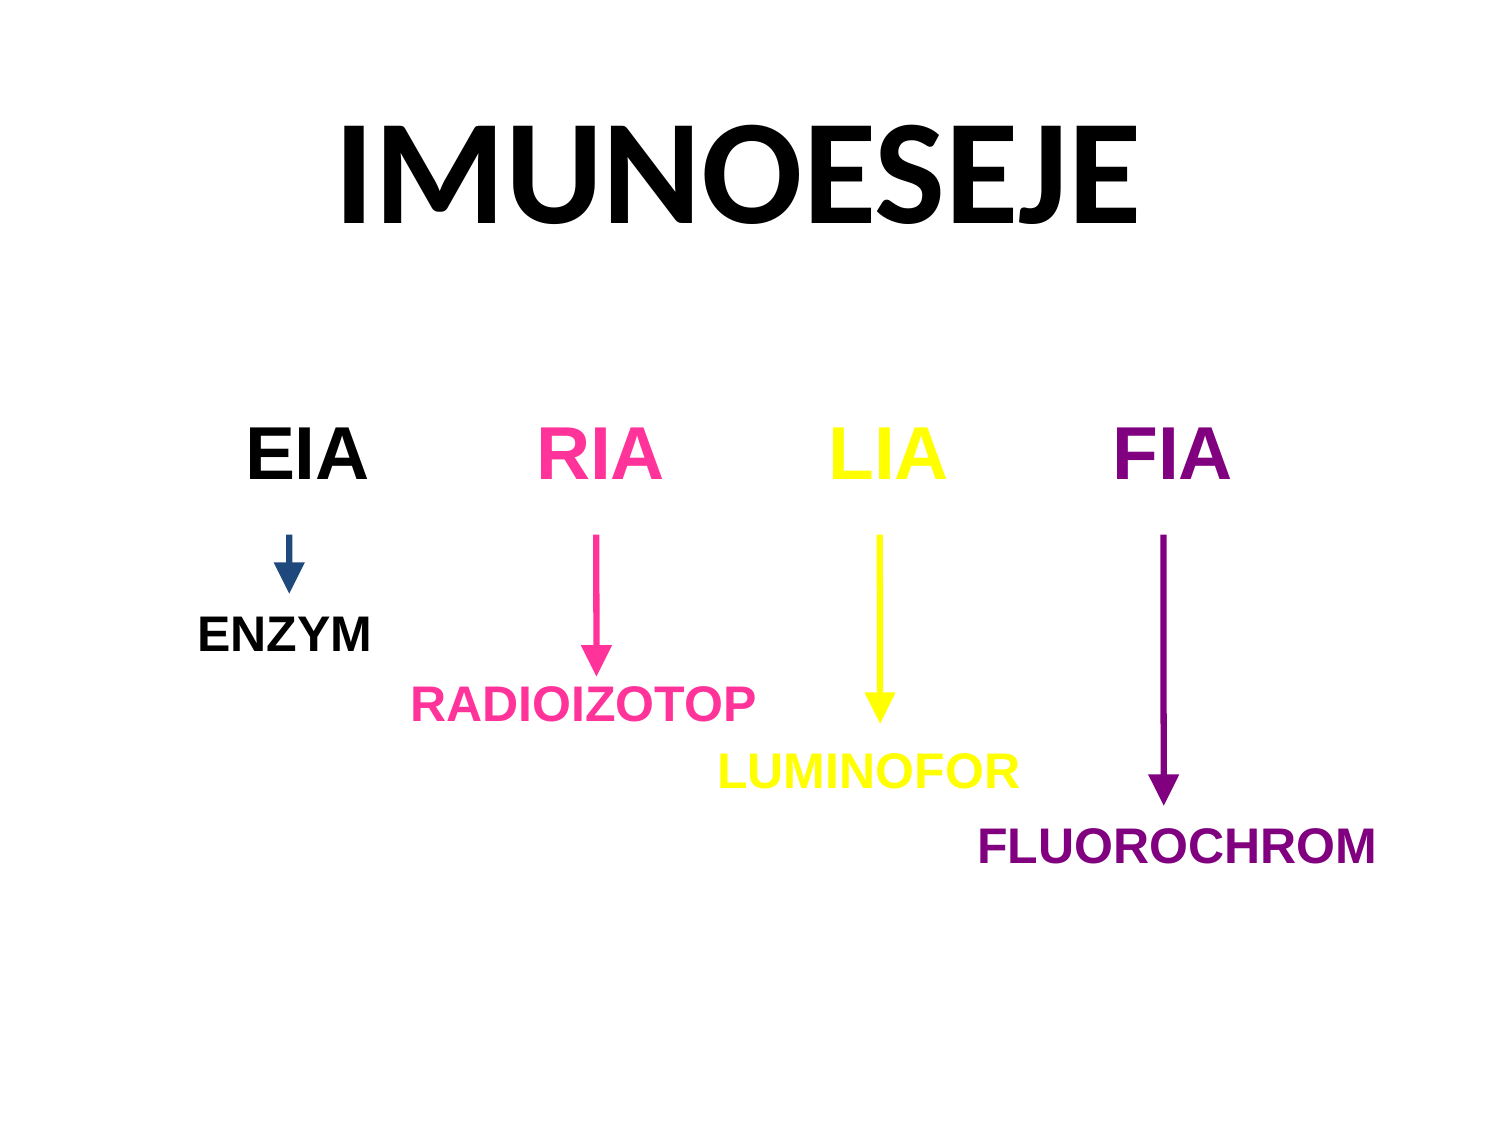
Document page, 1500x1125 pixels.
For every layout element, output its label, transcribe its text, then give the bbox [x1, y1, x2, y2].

text_box IMUNOESEJE [277, 66, 1199, 185]
text_box EIA RIA LIA FIA [230, 397, 1258, 519]
text_box [1164, 784, 1175, 806]
text_box [278, 534, 300, 593]
text_box RADIOIZOTOP [395, 664, 786, 740]
text_box [586, 534, 607, 664]
text_box FLUOROCHROM [962, 806, 1400, 882]
text_box LUMINOFOR [702, 731, 1164, 807]
text_box [869, 534, 891, 724]
text_box ENZYM [183, 593, 479, 669]
